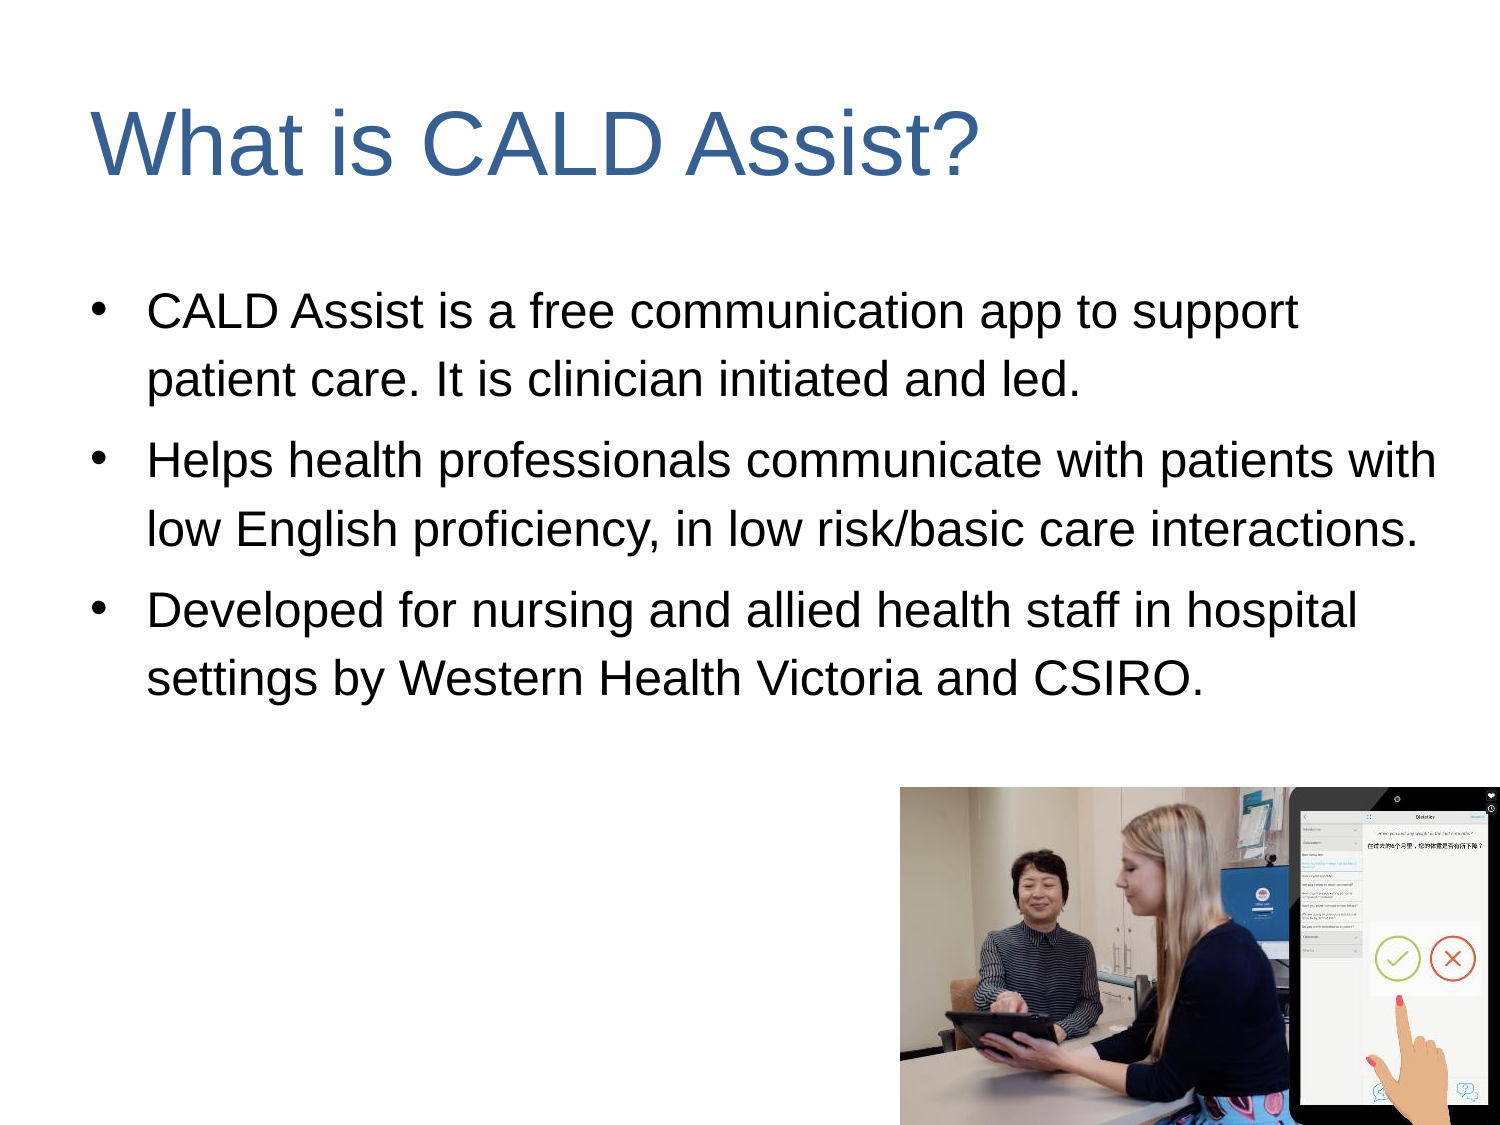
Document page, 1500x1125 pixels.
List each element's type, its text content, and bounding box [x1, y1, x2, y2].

list CALD Assist is a free communication app to support patient care. It is clinician initiated and led. Helps health professionals communicate with patients with low English proficiency, in low risk/basic care interactions. Developed for nursing and allied health staff in hospital settings by Western Health Victoria and CSIRO. [75, 262, 1476, 805]
title What is CALD Assist? [75, 45, 1425, 233]
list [899, 787, 1500, 1125]
